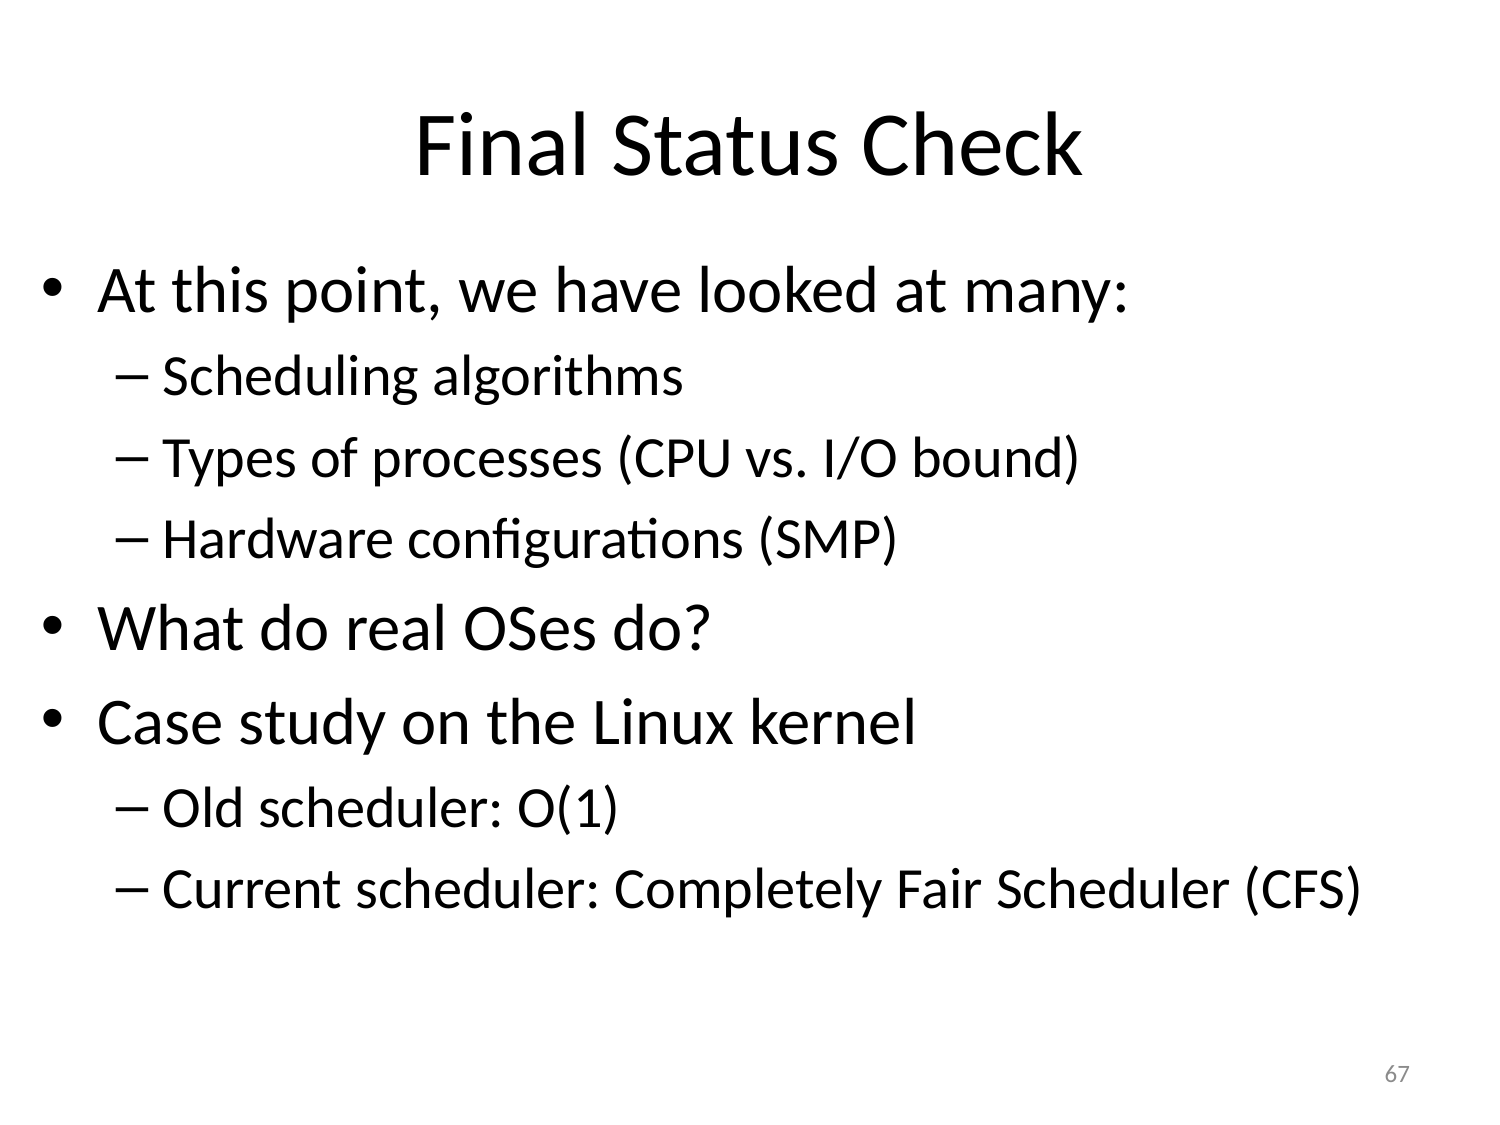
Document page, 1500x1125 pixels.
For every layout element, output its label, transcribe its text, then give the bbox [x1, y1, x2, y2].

list At this point, we have looked at many: Scheduling algorithms Types of processes (CPU vs. I/O bound) Hardware configurations (SMP) What do real OSes do? Case study on the Linux kernel Old scheduler: O(1) Current scheduler: Completely Fair Scheduler (CFS) [25, 238, 1461, 1058]
slide_number 67 [1074, 1042, 1425, 1103]
title Final Status Check [75, 45, 1425, 233]
